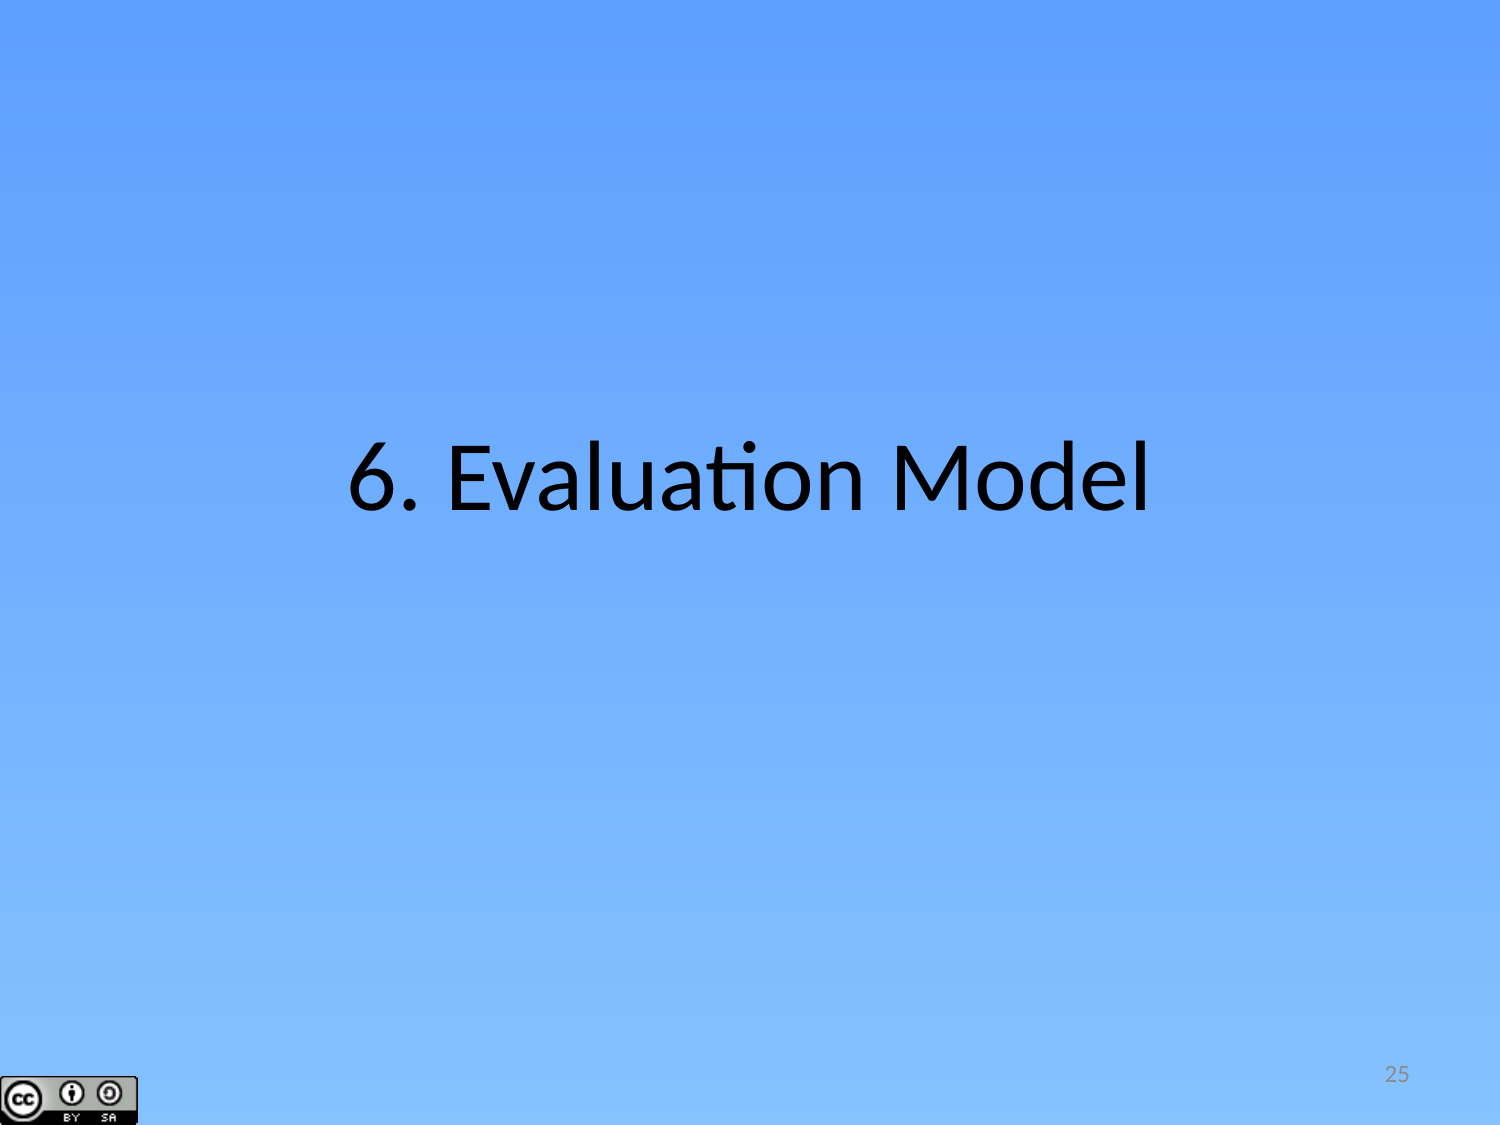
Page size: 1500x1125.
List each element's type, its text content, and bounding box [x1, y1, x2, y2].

slide_number 25 [1074, 1042, 1425, 1103]
picture [0, 1076, 138, 1125]
title 6. Evaluation Model [112, 349, 1388, 591]
